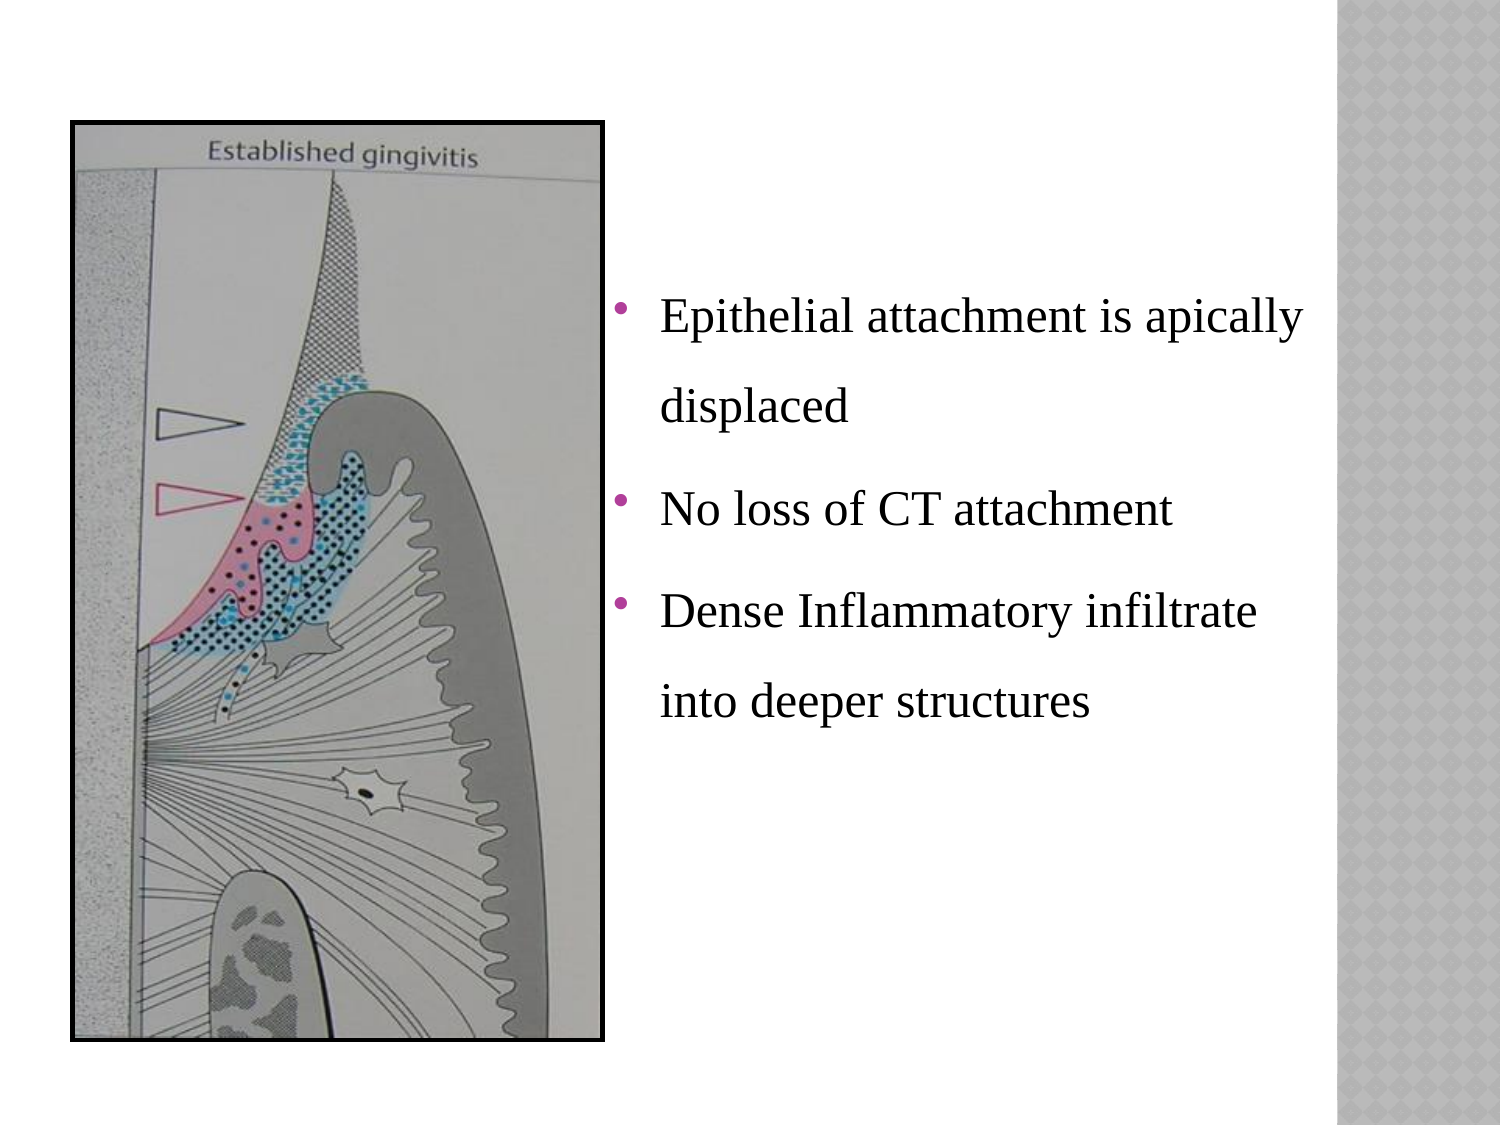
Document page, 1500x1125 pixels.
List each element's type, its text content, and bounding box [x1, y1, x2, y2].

picture [74, 124, 601, 1038]
list Epithelial attachment is apically displaced No loss of CT attachment Dense Inflammatory infiltrate into deeper structures [600, 245, 1338, 1100]
